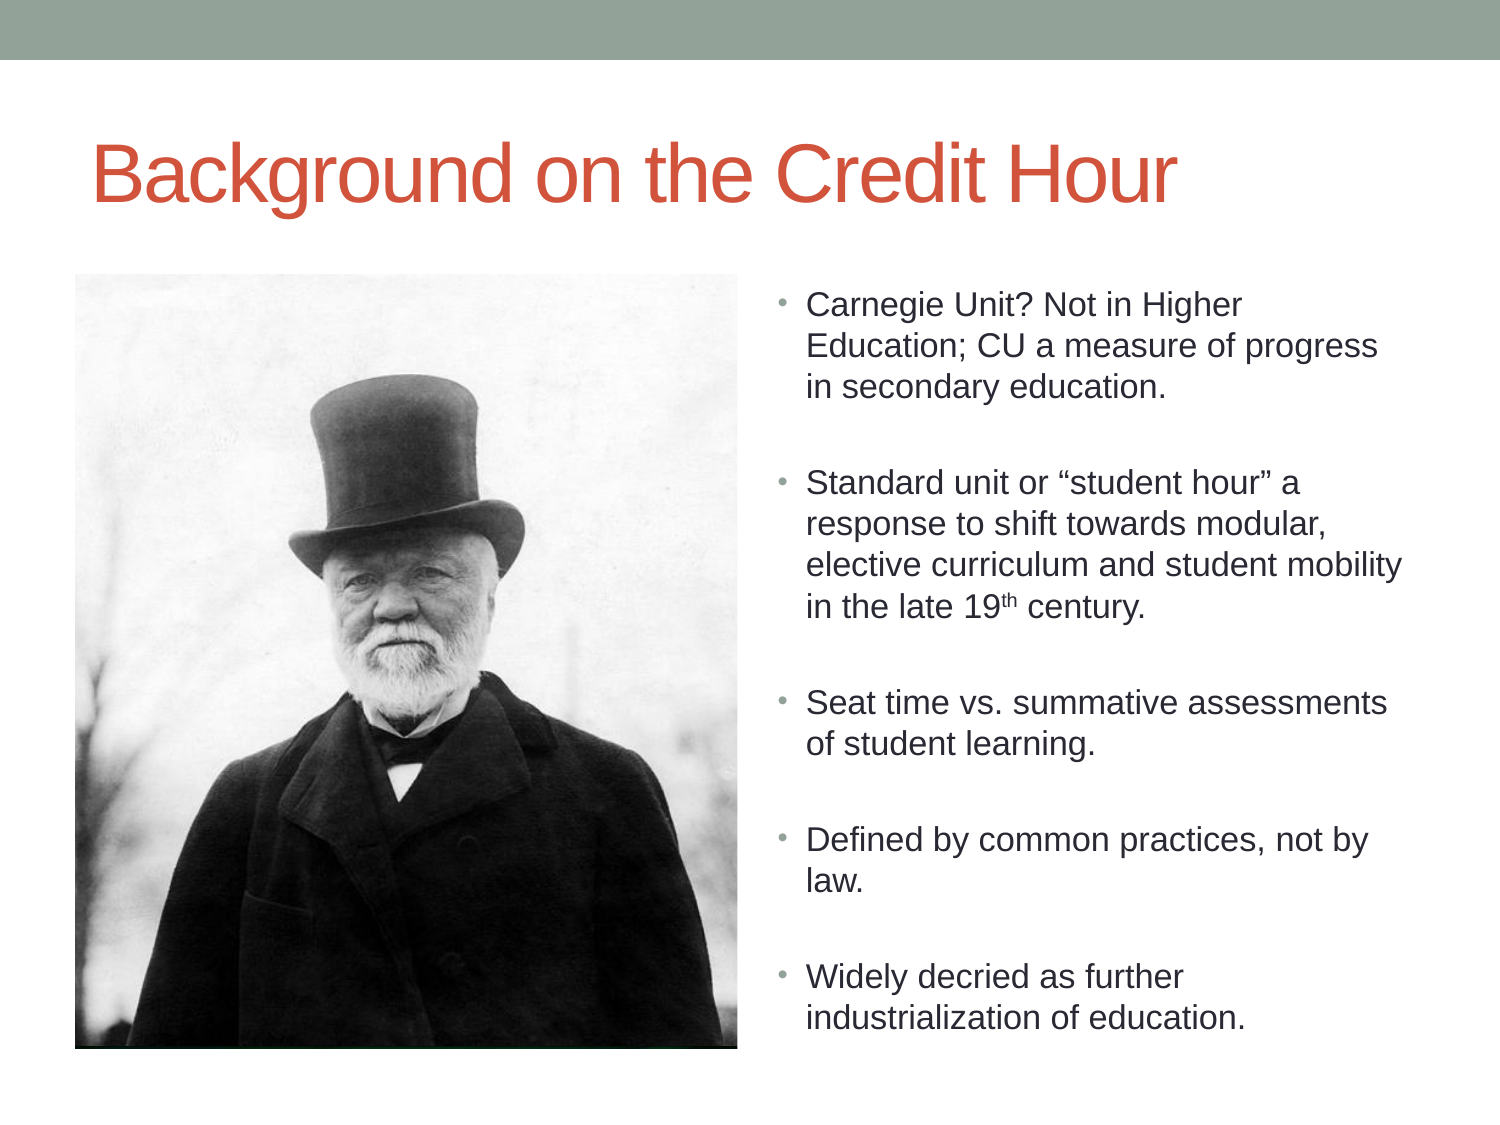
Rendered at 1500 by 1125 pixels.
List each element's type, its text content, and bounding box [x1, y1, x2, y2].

list Carnegie Unit? Not in Higher Education; CU a measure of progress in secondary education. Standard unit or “student hour” a response to shift towards modular, elective curriculum and student mobility in the late 19th century. Seat time vs. summative assessments of student learning. Defined by common practices, not by law. Widely decried as further industrialization of education. [762, 274, 1425, 1049]
title Background on the Credit Hour [75, 87, 1425, 250]
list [74, 274, 738, 1049]
